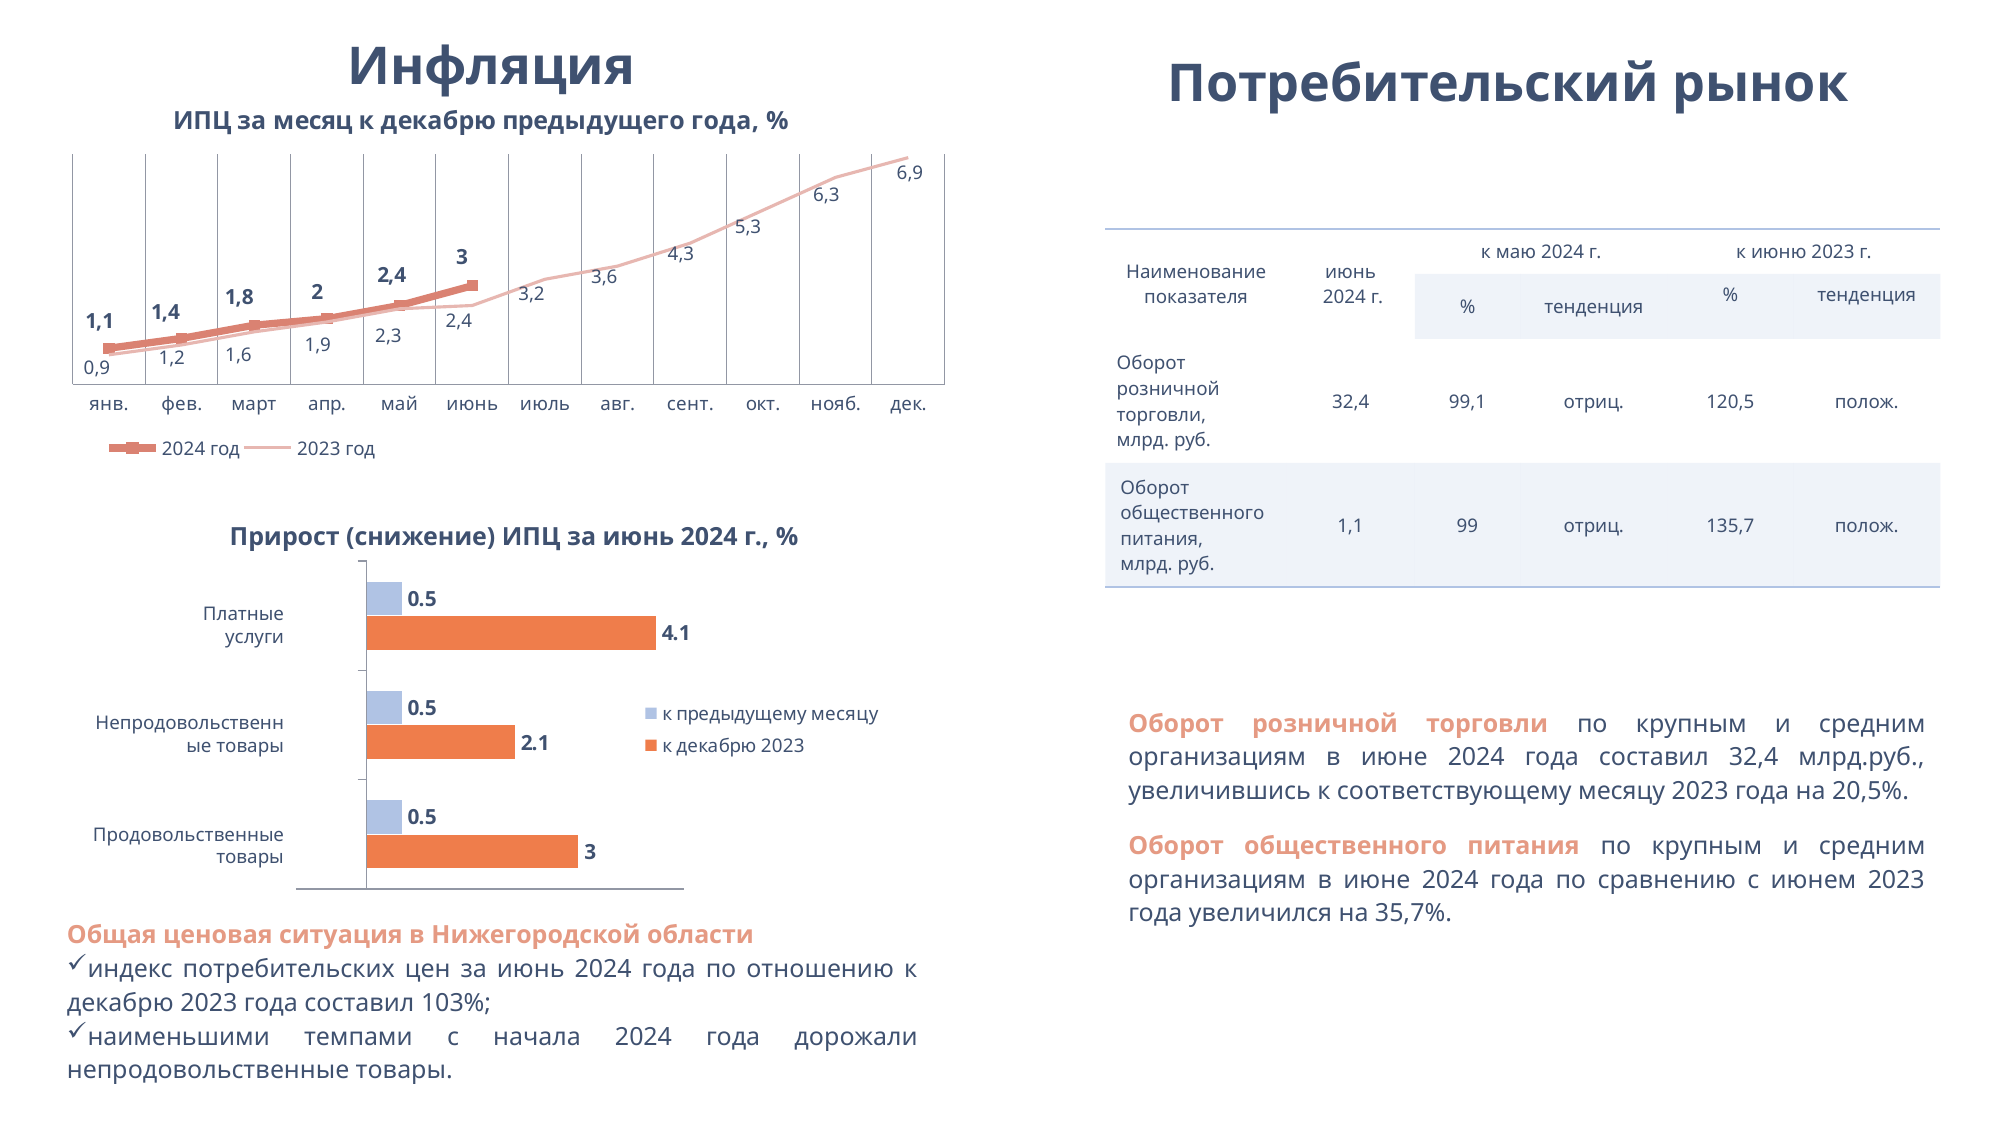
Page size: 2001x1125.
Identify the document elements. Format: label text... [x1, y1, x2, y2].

table_cell % [1667, 274, 1793, 339]
text_box Общая ценовая ситуация в Нижегородской области индекс потребительских цен за июнь 2024 года по отношению к декабрю 2023 года составил 103%; наименьшими темпами с начала 2024 года дорожали непродовольственные товары. [52, 907, 934, 1092]
table_cell тенденция [1520, 274, 1667, 339]
table_header к маю 2024 г. [1415, 230, 1667, 274]
table_cell отриц. [1520, 339, 1667, 463]
table_header Наименование показателя [1105, 230, 1286, 339]
table_cell тенденция [1793, 274, 1940, 339]
table_cell 99,1 [1415, 339, 1520, 463]
table_cell 120,5 [1667, 339, 1793, 463]
table_cell полож. [1793, 339, 1940, 463]
chart [52, 0, 1083, 894]
table_header к июню 2023 г. [1667, 230, 1940, 274]
table_cell Оборот общественного питания, млрд. руб. [1105, 463, 1286, 586]
table_cell % [1415, 274, 1520, 339]
text_box Потребительский рынок [1152, 42, 1864, 120]
table_cell 135,7 [1667, 463, 1793, 586]
table_cell Оборот розничной торговли, млрд. руб. [1105, 339, 1286, 463]
table_cell полож. [1793, 463, 1940, 586]
table_cell 99 [1415, 463, 1520, 586]
table_cell отриц. [1520, 463, 1667, 586]
table_header июнь 2024 г. [1286, 230, 1415, 339]
table_cell 1,1 [1286, 463, 1415, 586]
text_box Оборот розничной торговли по крупным и средним организациям в июне 2024 года составил 32,4 млрд.руб., увеличившись к соответствующему месяцу 2023 года на 20,5%. Оборот общественного питания по крупным и средним организациям в июне 2024 года по сравнению с июнем 2023 года увеличился на 35,7%. [1076, 695, 1941, 970]
table_cell 32,4 [1286, 339, 1415, 463]
